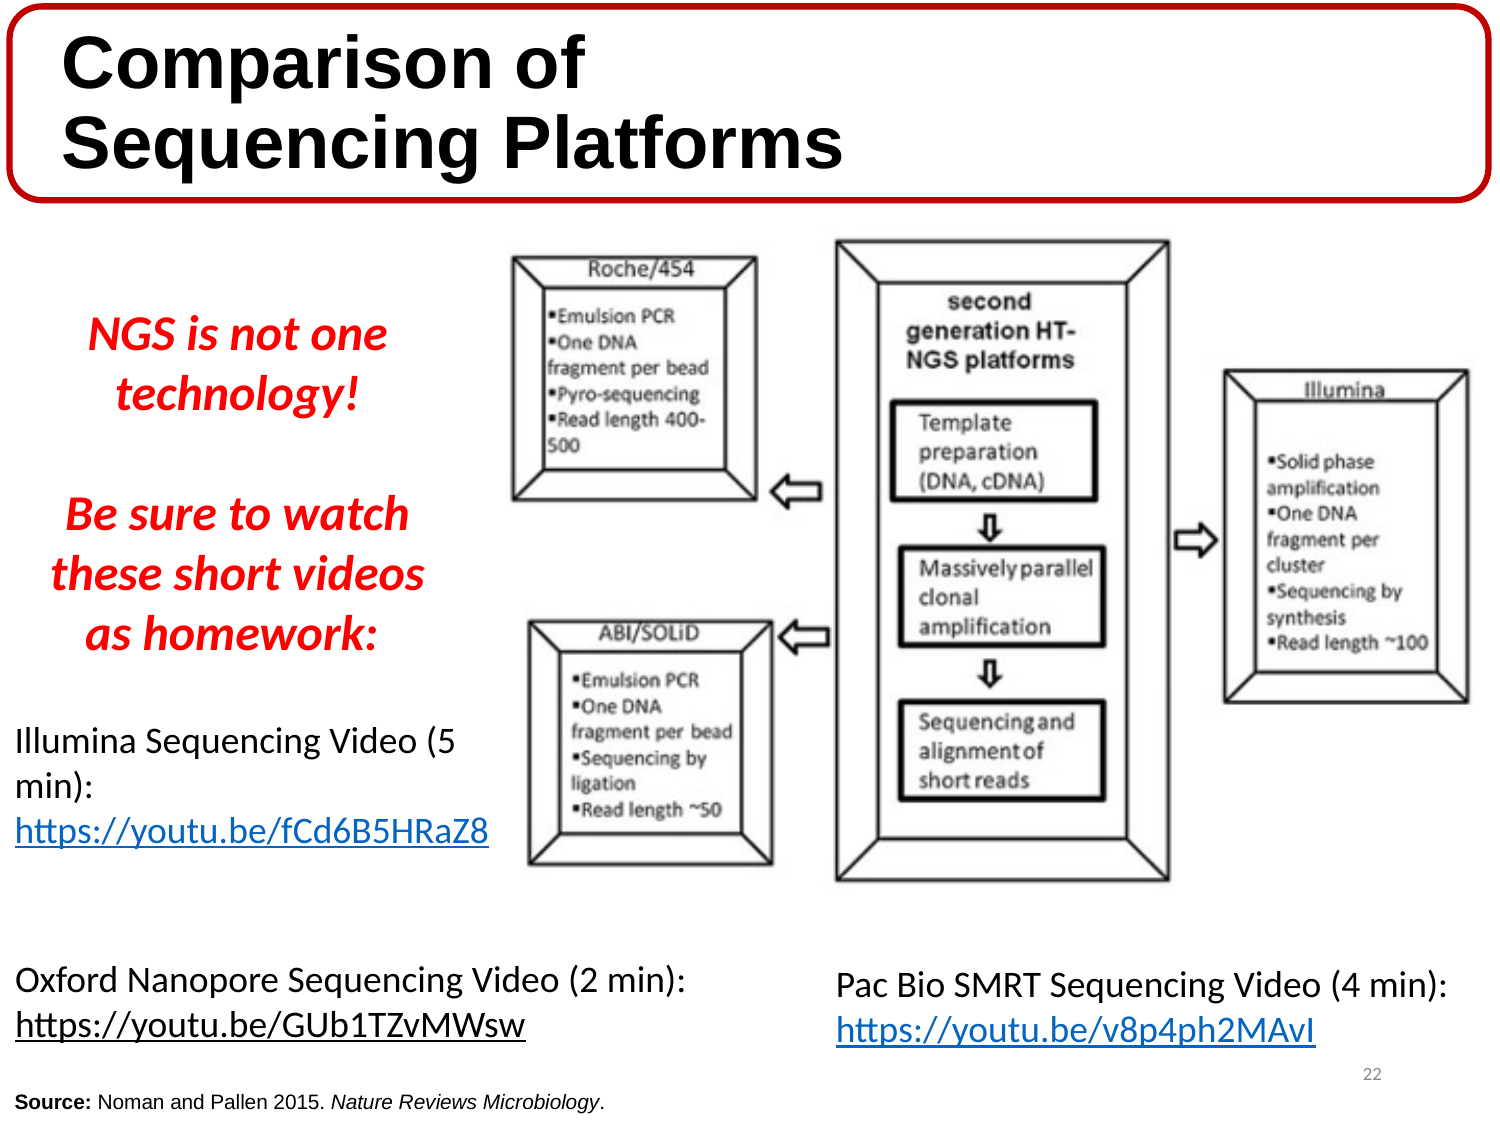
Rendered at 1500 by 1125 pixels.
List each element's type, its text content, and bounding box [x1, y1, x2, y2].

picture [490, 223, 1491, 897]
slide_number 22 [1059, 1042, 1397, 1103]
text_box [1468, 8, 1500, 199]
text_box Pac Bio SMRT Sequencing Video (4 min): https://youtu.be/v8p4ph2MAvI [820, 952, 1500, 1103]
title Comparison of Sequencing Platforms [46, 8, 1339, 201]
text_box NGS is not one technology! Be sure to watch these short videos as homework: [9, 293, 466, 669]
text_box Source: Noman and Pallen 2015. Nature Reviews Microbiology. [0, 1081, 676, 1122]
text_box [9, 6, 1489, 201]
text_box Illumina Sequencing Video (5 min): https://youtu.be/fCd6B5HRaZ8 [0, 708, 489, 904]
text_box Oxford Nanopore Sequencing Video (2 min): https://youtu.be/GUb1TZvMWsw [0, 947, 1192, 1053]
